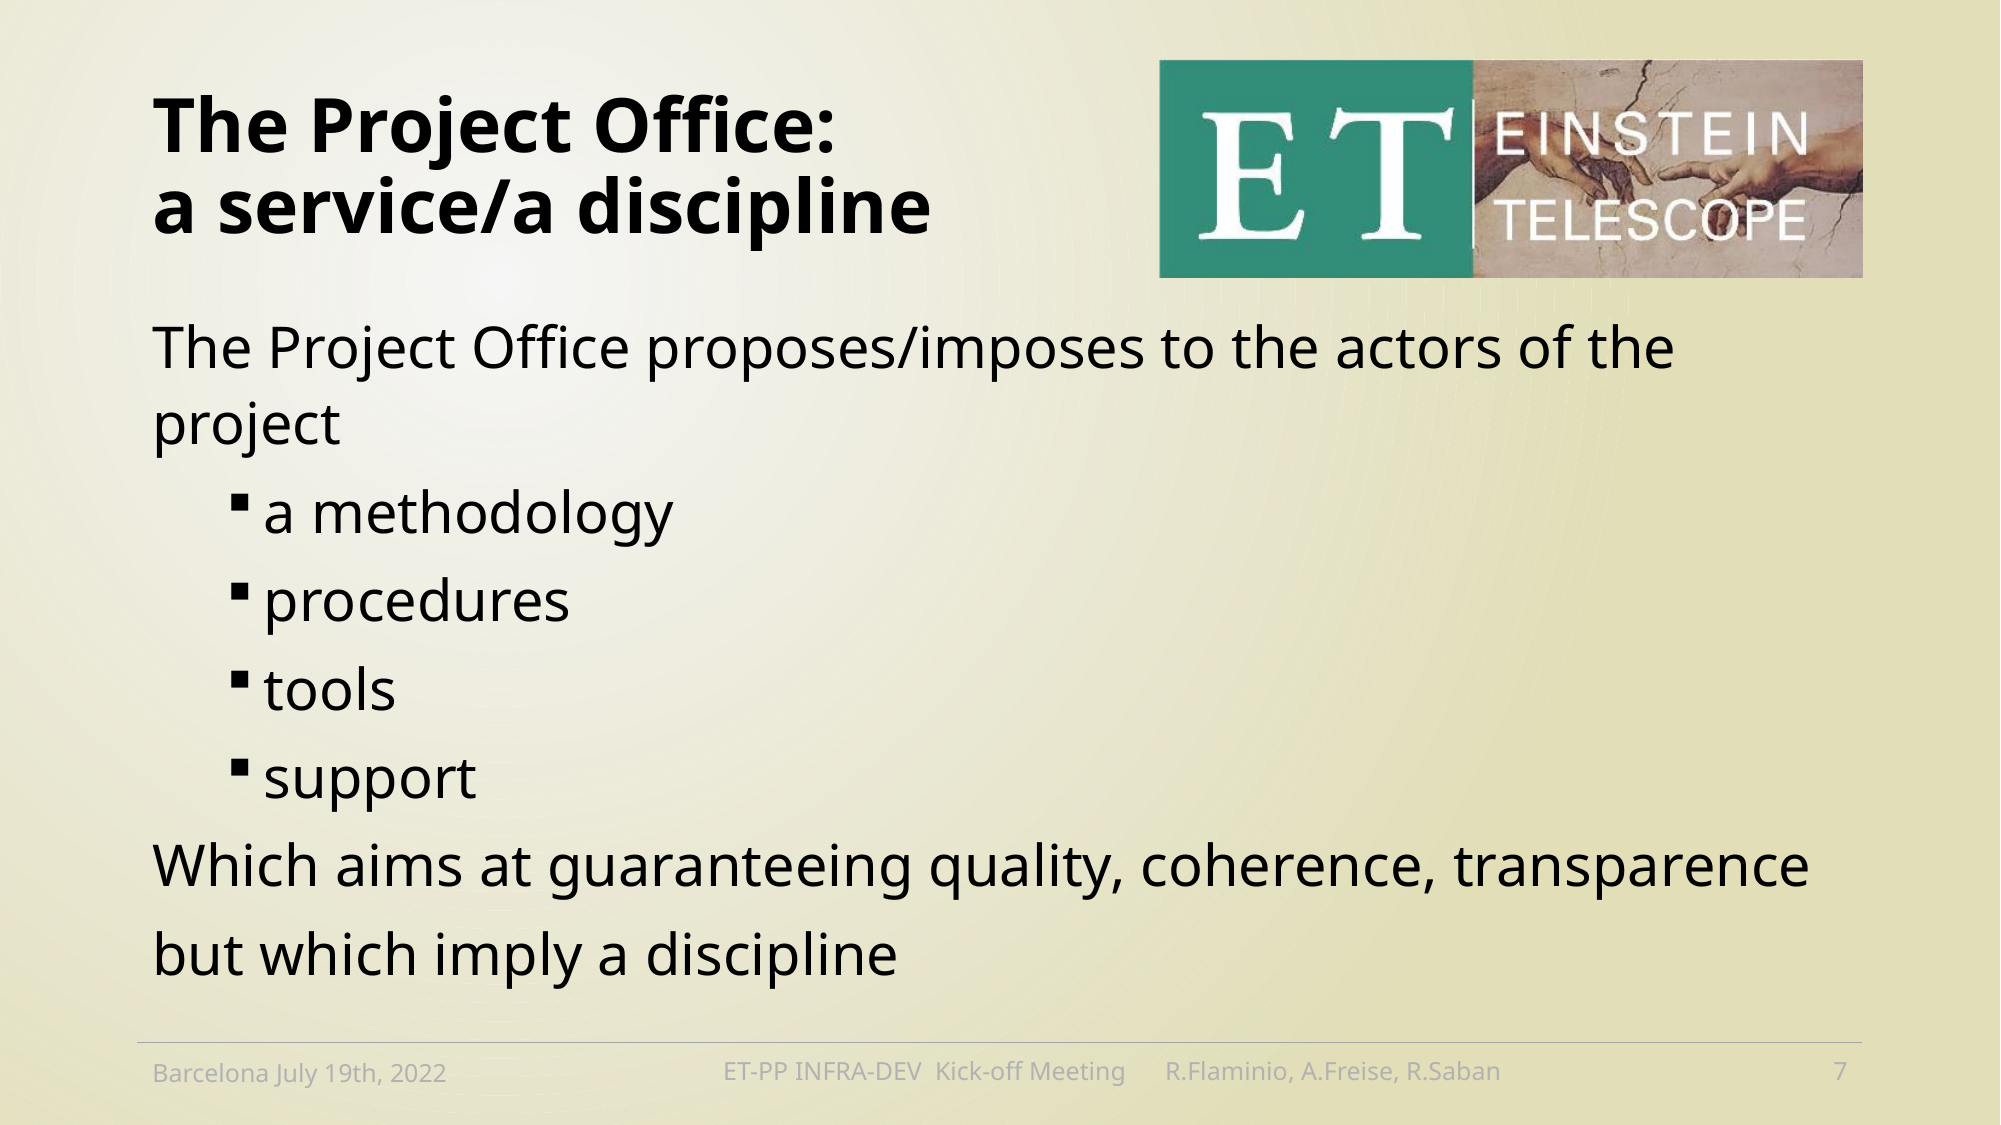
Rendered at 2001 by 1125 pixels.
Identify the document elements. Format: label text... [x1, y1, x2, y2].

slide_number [137, 1042, 493, 1103]
slide_number 8 [1732, 1042, 1863, 1103]
title The Project Office: a service/a discipline [137, 59, 1160, 278]
picture [1160, 59, 1863, 278]
footer ET-PP INFRA-DEV Kick-off Meeting R.Flaminio, A.Freise, R.Saban [493, 1042, 1732, 1103]
list The Project Office proposes/imposes to the actors of the project a methodology procedures tools support Which aims at guaranteeing quality, coherence, transparence but which imply a discipline [137, 296, 1863, 999]
